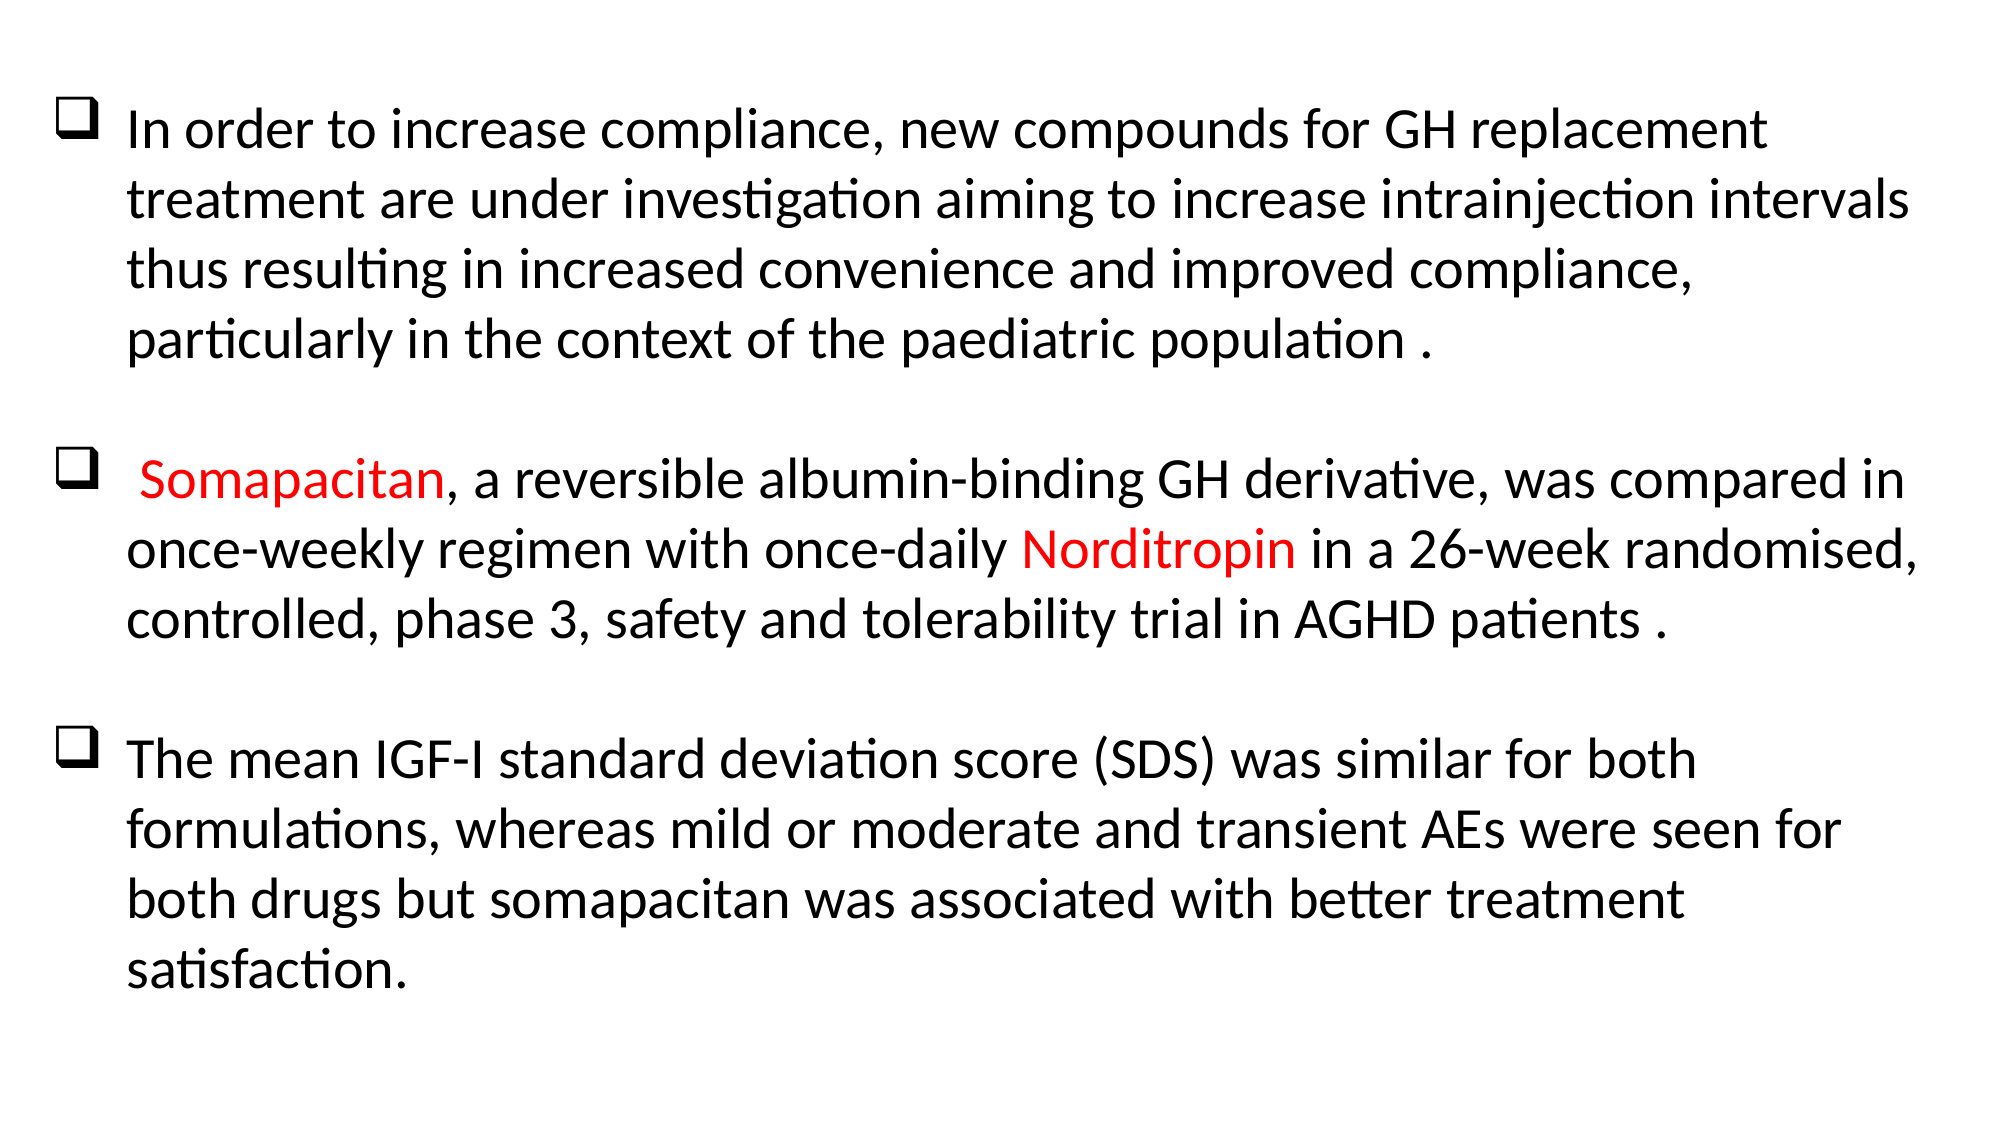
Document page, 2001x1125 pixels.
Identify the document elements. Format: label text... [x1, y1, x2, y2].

text_box In order to increase compliance, new compounds for GH replacement treatment are under investigation aiming to increase intrainjection intervals thus resulting in increased convenience and improved compliance, particularly in the context of the paediatric population . Somapacitan, a reversible albumin-binding GH derivative, was compared in once-weekly regimen with once-daily Norditropin in a 26-week randomised, controlled, phase 3, safety and tolerability trial in AGHD patients . The mean IGF-I standard deviation score (SDS) was similar for both formulations, whereas mild or moderate and transient AEs were seen for both drugs but somapacitan was associated with better treatment satisfaction. [36, 82, 1949, 1008]
